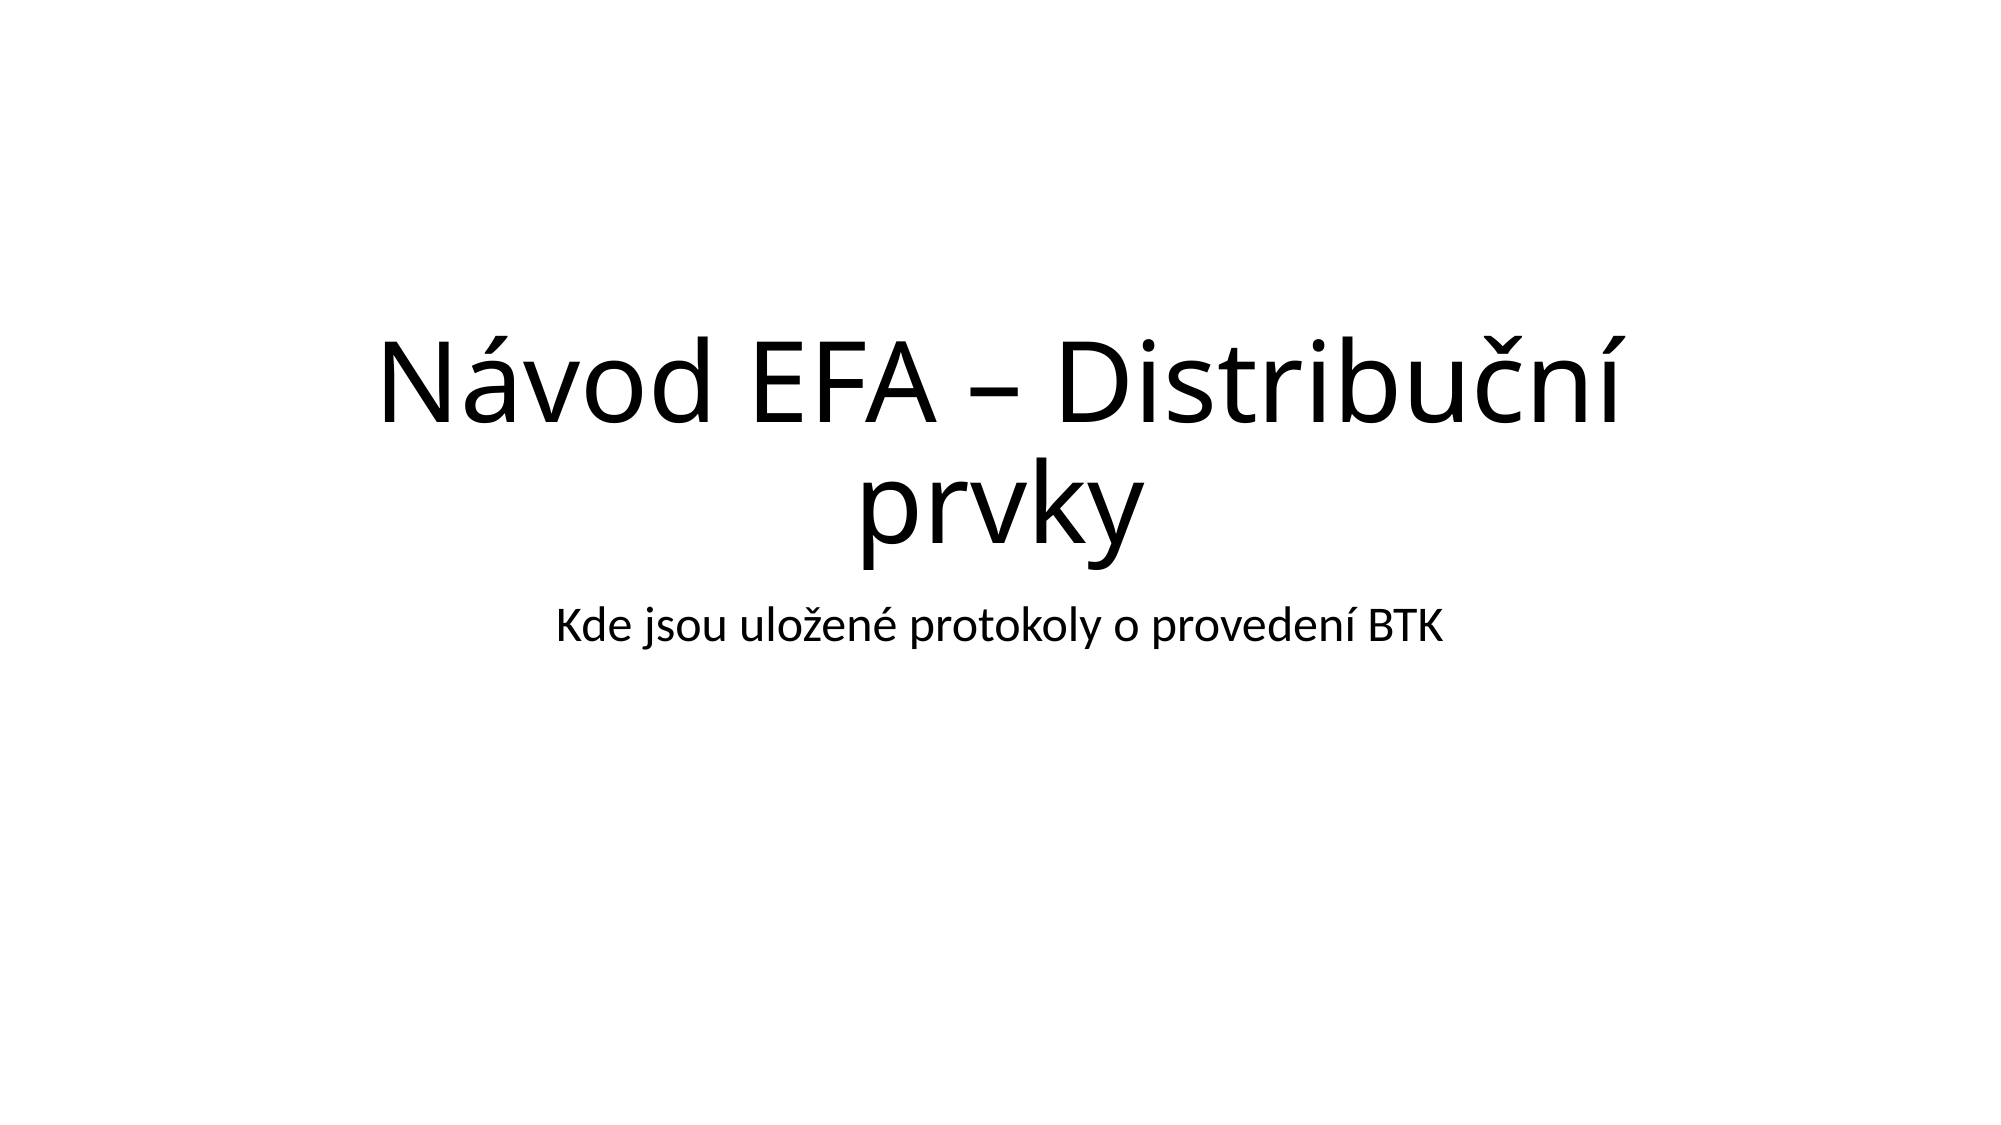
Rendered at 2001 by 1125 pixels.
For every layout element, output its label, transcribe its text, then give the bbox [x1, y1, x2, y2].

subtitle Kde jsou uložené protokoly o provedení BTK [249, 590, 1750, 863]
title Návod EFA – Distribuční prvky [249, 184, 1750, 576]
